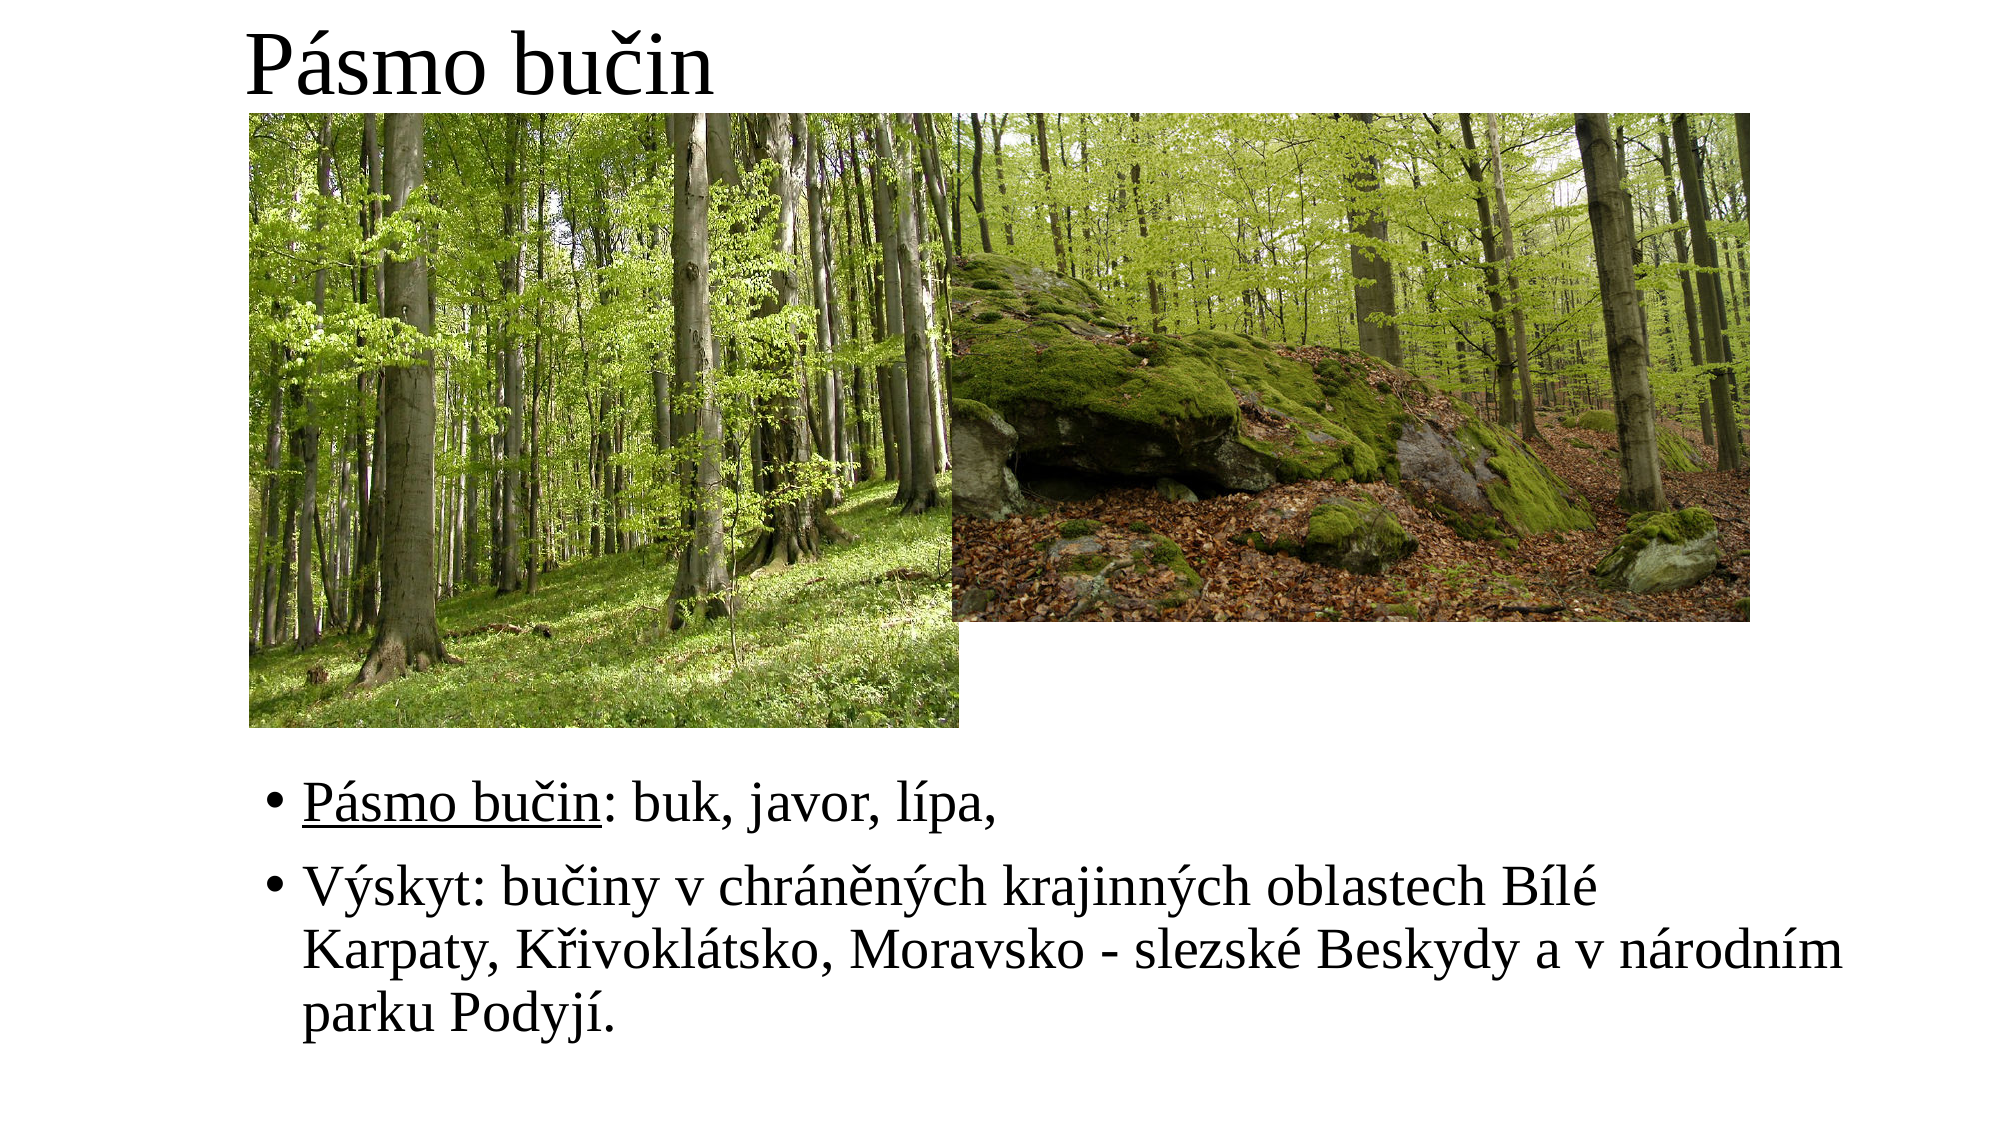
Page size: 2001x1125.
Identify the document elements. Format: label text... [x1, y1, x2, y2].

title Pásmo bučin [229, 0, 1580, 159]
list Pásmo bučin: buk, javor, lípa, Výskyt: bučiny v chráněných krajinných oblastech Bílé Karpaty, Křivoklátsko, Moravsko - slezské Beskydy a v národním parku Podyjí. [249, 764, 1893, 1125]
picture [952, 113, 1750, 622]
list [249, 113, 959, 728]
